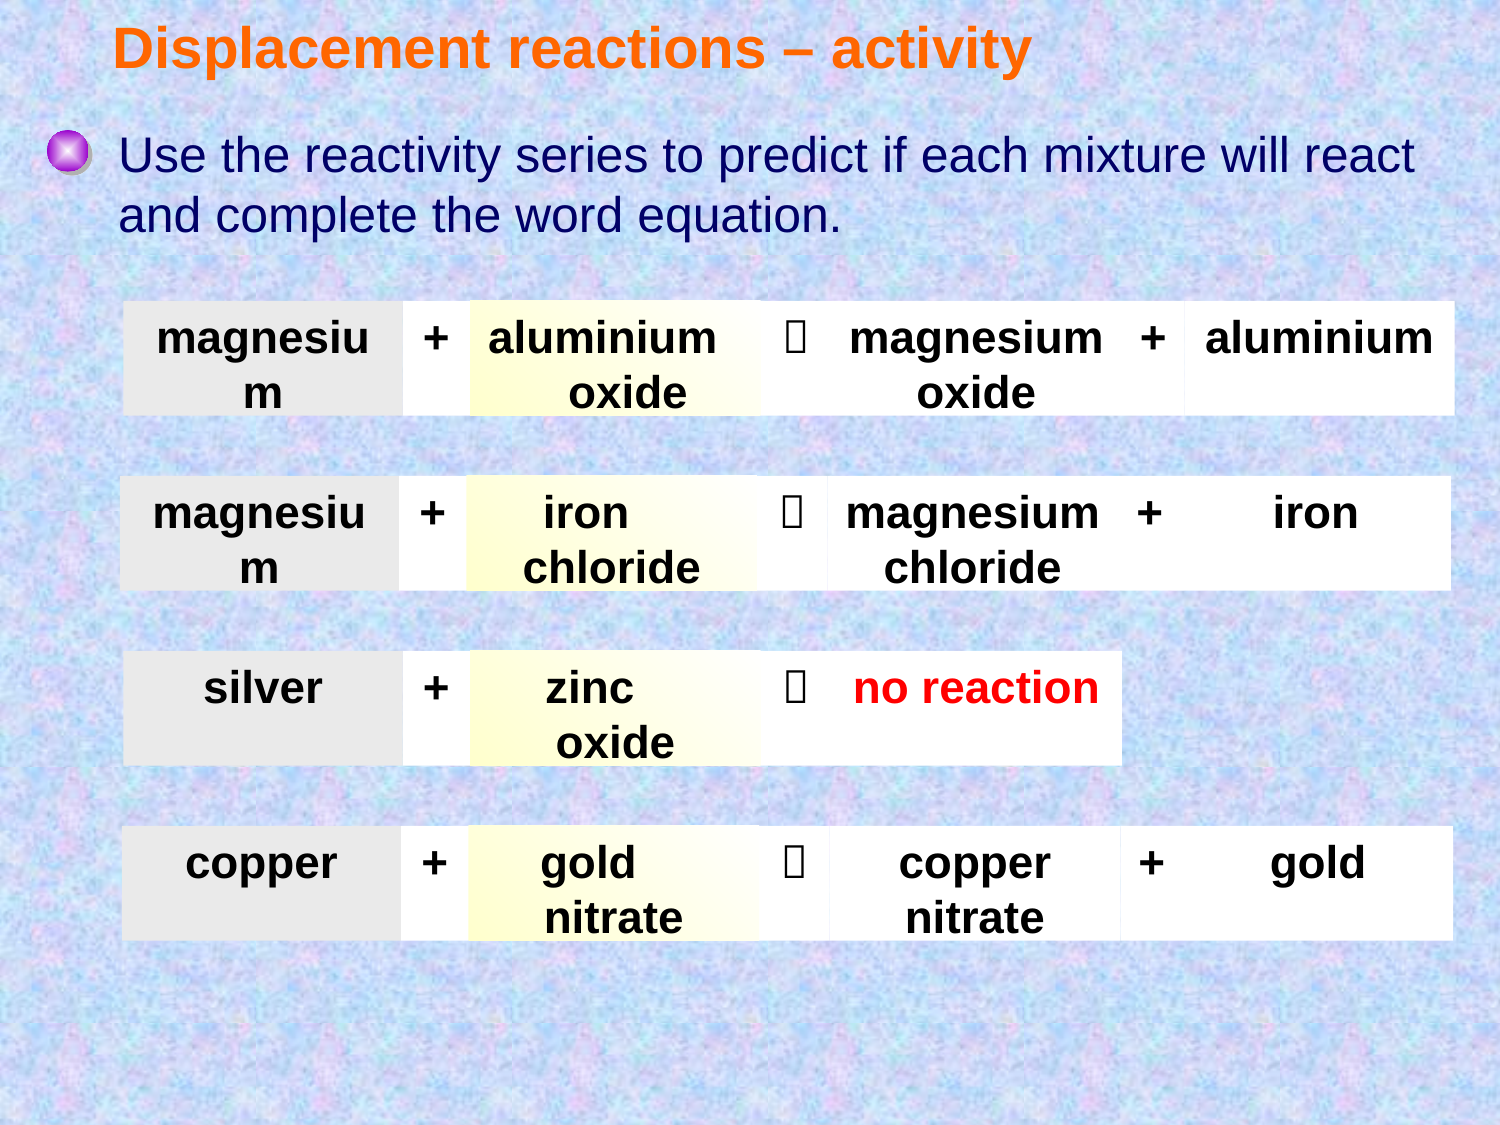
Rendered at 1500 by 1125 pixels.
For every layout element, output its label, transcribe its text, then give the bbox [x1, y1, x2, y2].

text_box gold [1184, 825, 1454, 941]
text_box Use the reactivity series to predict if each mixture will react and complete the word equation. [103, 115, 1500, 250]
text_box no reaction [832, 650, 1122, 766]
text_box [119, 475, 828, 591]
text_box + [1119, 475, 1181, 591]
title Displacement reactions – activity [0, 0, 1294, 91]
text_box + [1121, 825, 1184, 941]
text_box [47, 130, 89, 172]
picture [0, 0, 1500, 1125]
text_box magnesium oxide [832, 300, 1122, 416]
text_box copper nitrate [830, 825, 1121, 941]
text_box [121, 825, 830, 941]
text_box magnesium chloride [828, 475, 1119, 591]
text_box + [1122, 300, 1185, 416]
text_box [123, 300, 832, 416]
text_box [123, 650, 832, 766]
text_box iron [1181, 475, 1451, 591]
text_box aluminium [1185, 300, 1455, 416]
